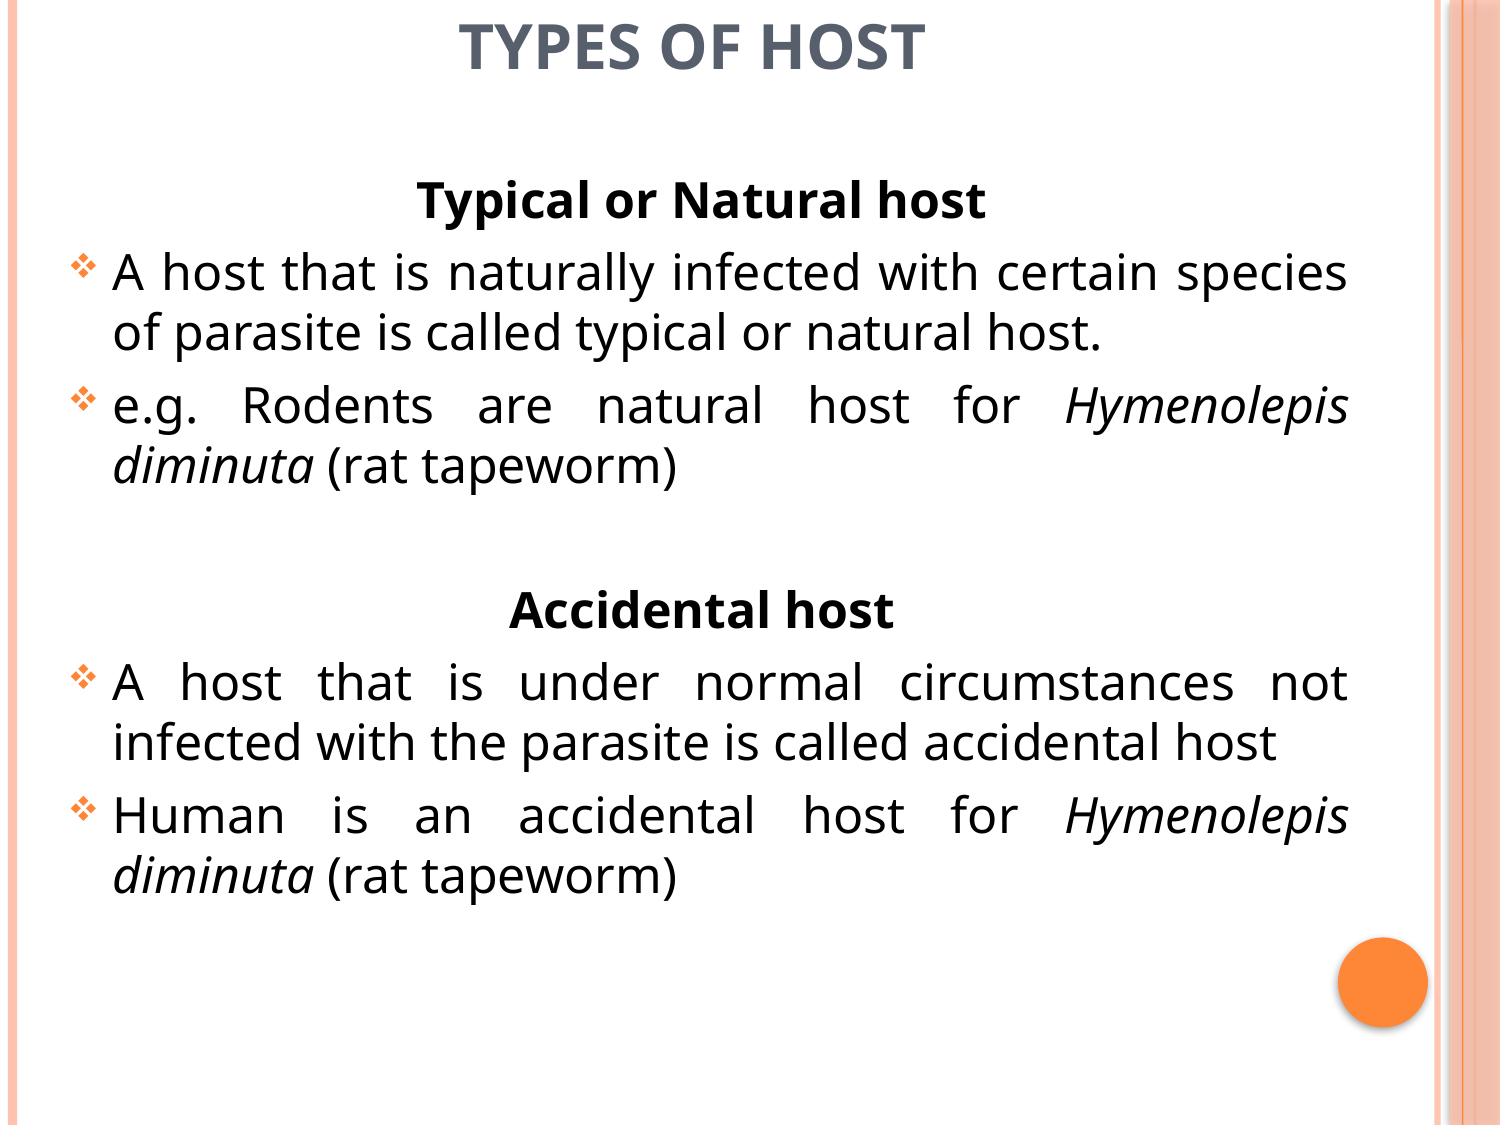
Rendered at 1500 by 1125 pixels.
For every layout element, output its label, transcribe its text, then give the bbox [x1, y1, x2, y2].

title Types of Host [80, 0, 1306, 90]
list Typical or Natural host A host that is naturally infected with certain species of parasite is called typical or natural host. e.g. Rodents are natural host for Hymenolepis diminuta (rat tapeworm) Accidental host A host that is under normal circumstances not infected with the parasite is called accidental host Human is an accidental host for Hymenolepis diminuta (rat tapeworm) [53, 160, 1365, 1083]
